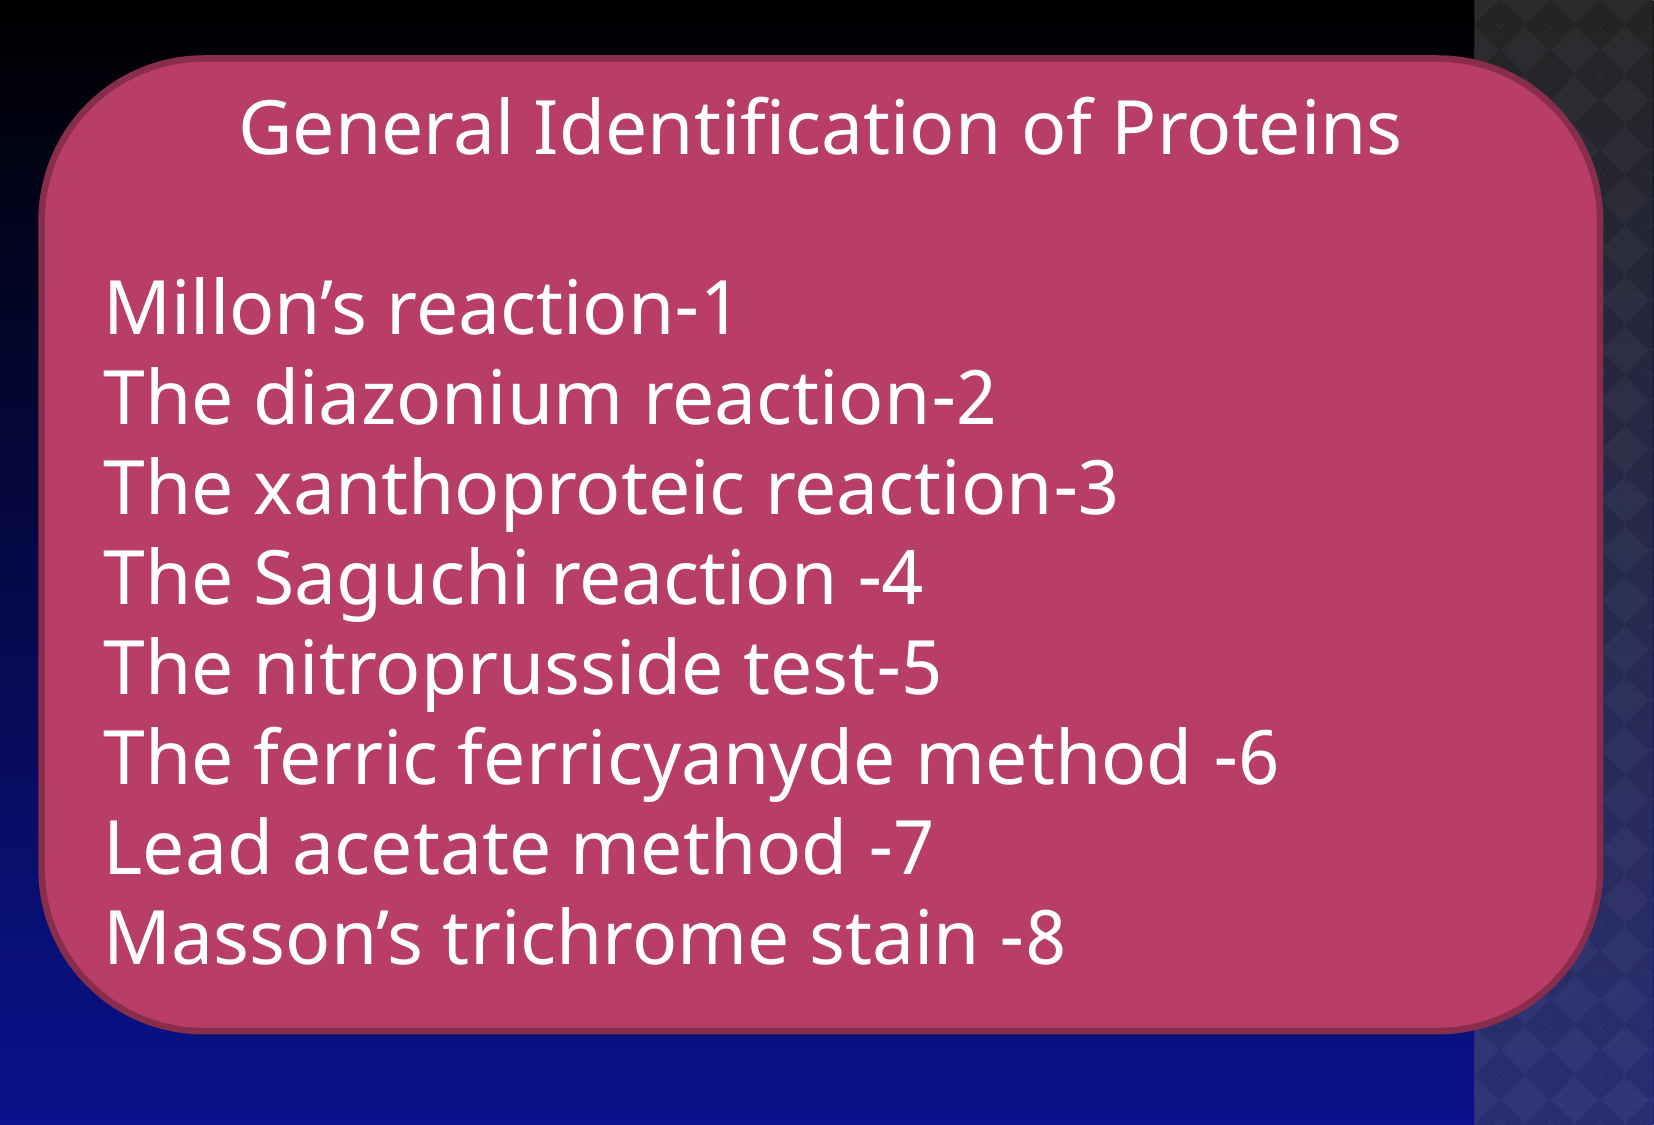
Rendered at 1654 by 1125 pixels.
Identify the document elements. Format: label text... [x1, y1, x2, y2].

text_box General Identification of Proteins 1-Millon’s reaction 2-The diazonium reaction 3-The xanthoproteic reaction 4- The Saguchi reaction 5-The nitroprusside test 6- The ferric ferricyanyde method 7- Lead acetate method 8- Masson’s trichrome stain [38, 55, 1604, 1035]
picture [1474, 0, 1654, 242]
